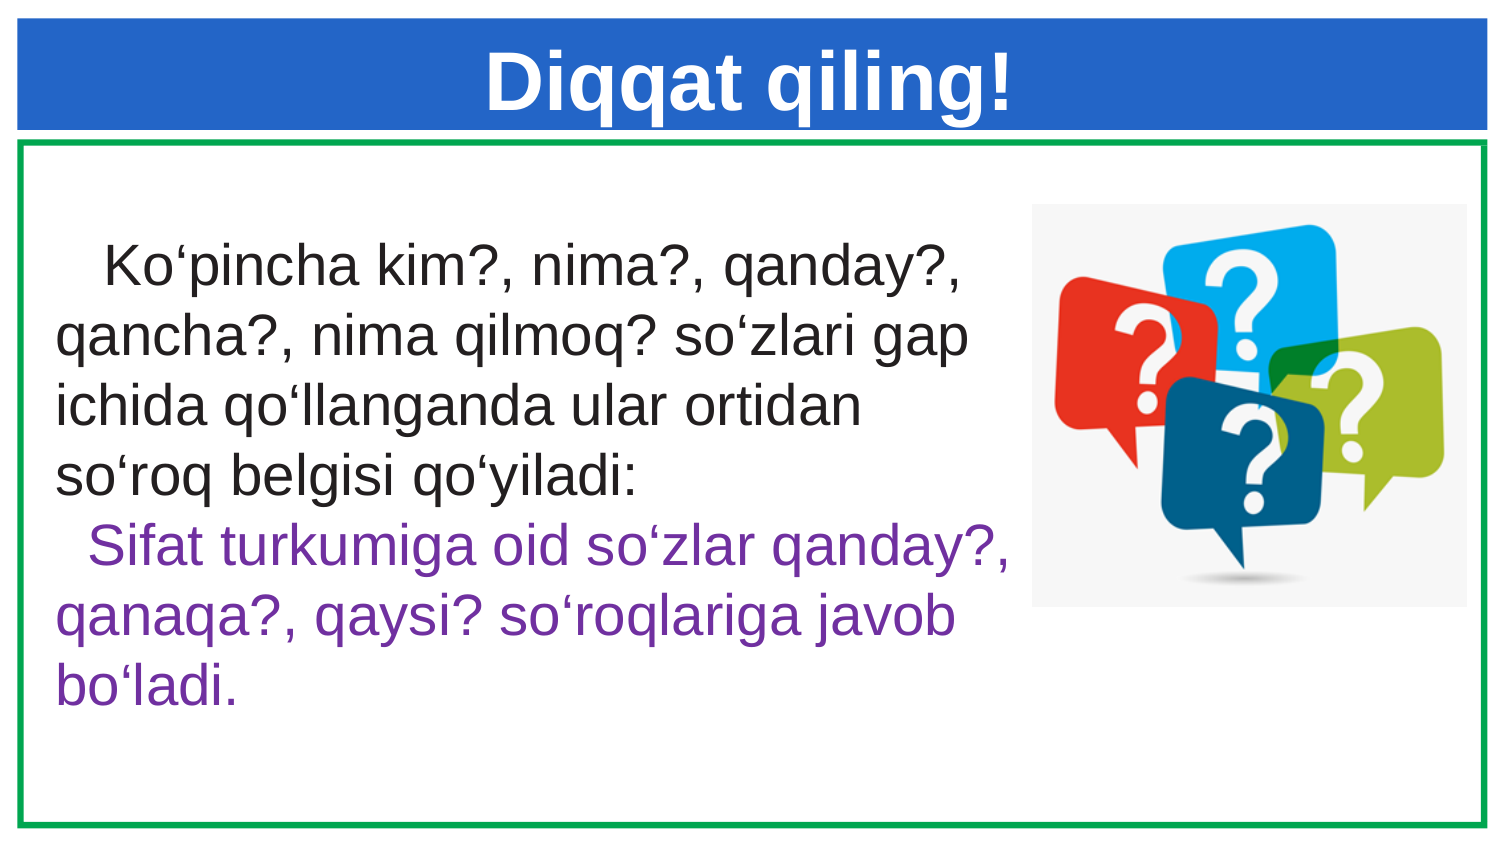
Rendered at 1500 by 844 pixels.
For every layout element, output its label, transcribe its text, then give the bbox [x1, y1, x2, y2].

picture [1032, 204, 1467, 607]
list Ko‘pincha kim?, nima?, qanday?, qancha?, nima qilmoq? so‘zlari gap ichida qo‘llanganda ular ortidan so‘roq belgisi qo‘yiladi: Sifat turkumiga oid so‘zlar qanday?, qanaqa?, qaysi? so‘roqlariga javob bo‘ladi. [55, 227, 1033, 722]
title Diqqat qiling! [78, 26, 1422, 128]
